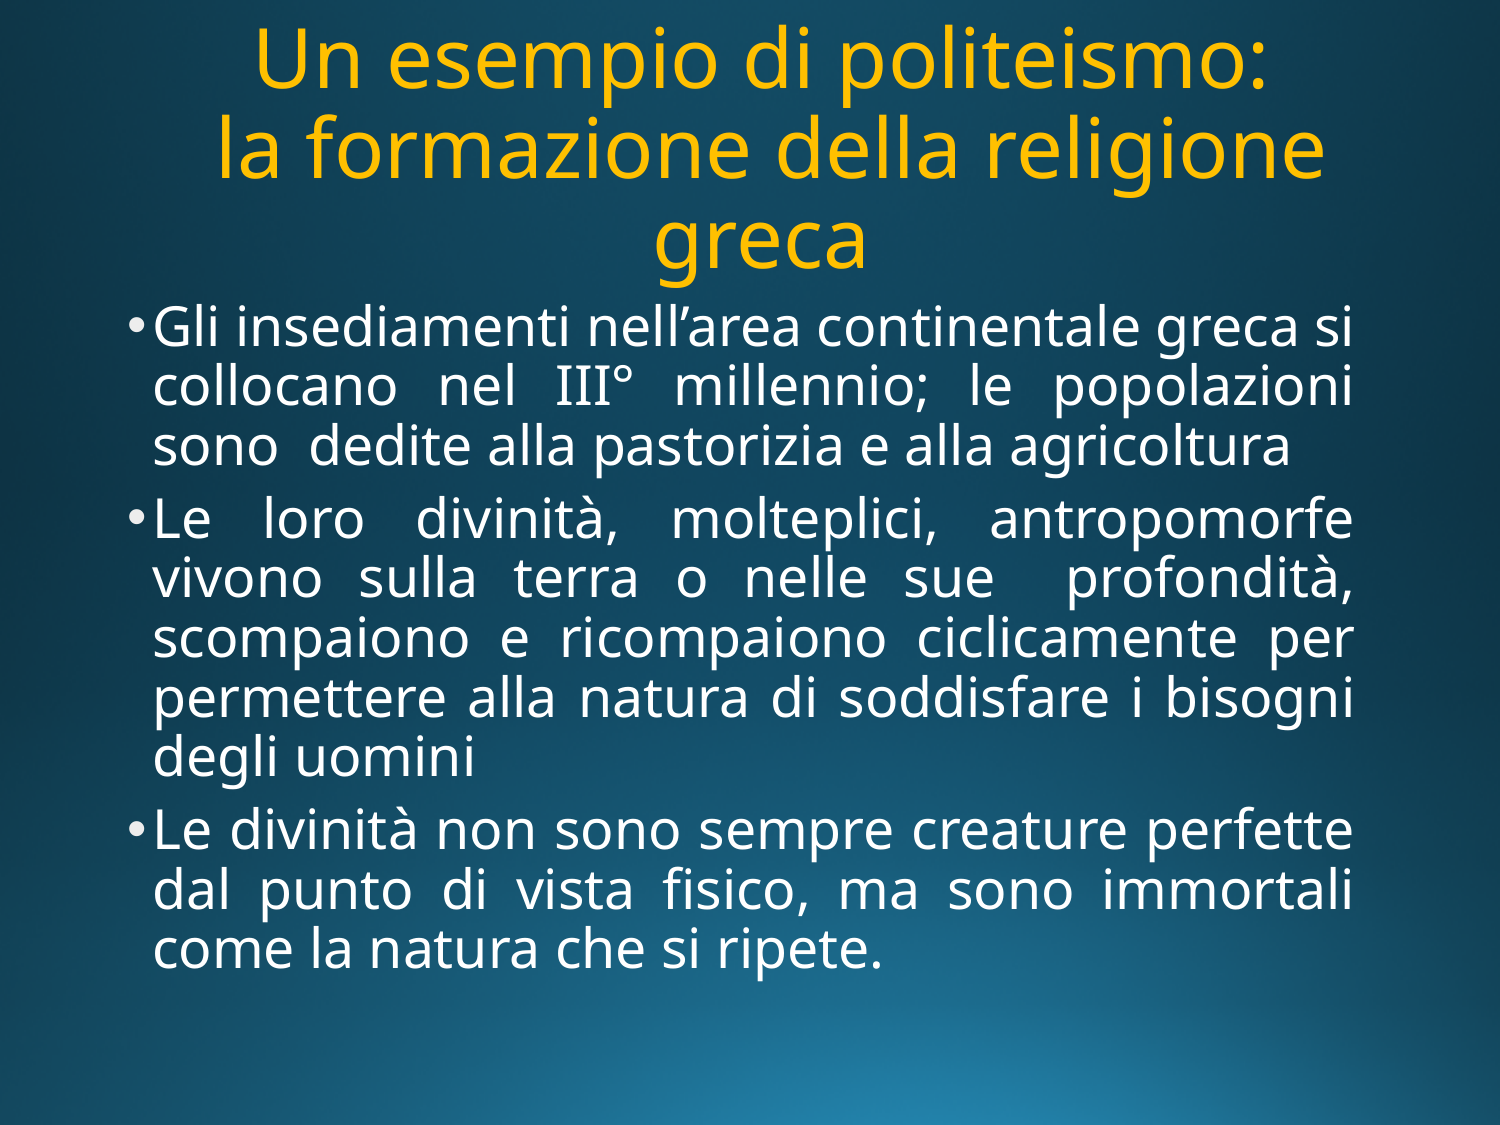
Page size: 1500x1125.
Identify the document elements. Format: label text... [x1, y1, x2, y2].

title Un esempio di politeismo: la formazione della religione greca [147, 59, 1397, 244]
picture [0, 0, 1500, 1125]
list Gli insediamenti nell’area continentale greca si collocano nel III° millennio; le popolazioni sono dedite alla pastorizia e alla agricoltura Le loro divinità, molteplici, antropomorfe vivono sulla terra o nelle sue profondità, scompaiono e ricompaiono ciclicamente per permettere alla natura di soddisfare i bisogni degli uomini Le divinità non sono sempre creature perfette dal punto di vista fisico, ma sono immortali come la natura che si ripete. [112, 290, 1372, 1005]
